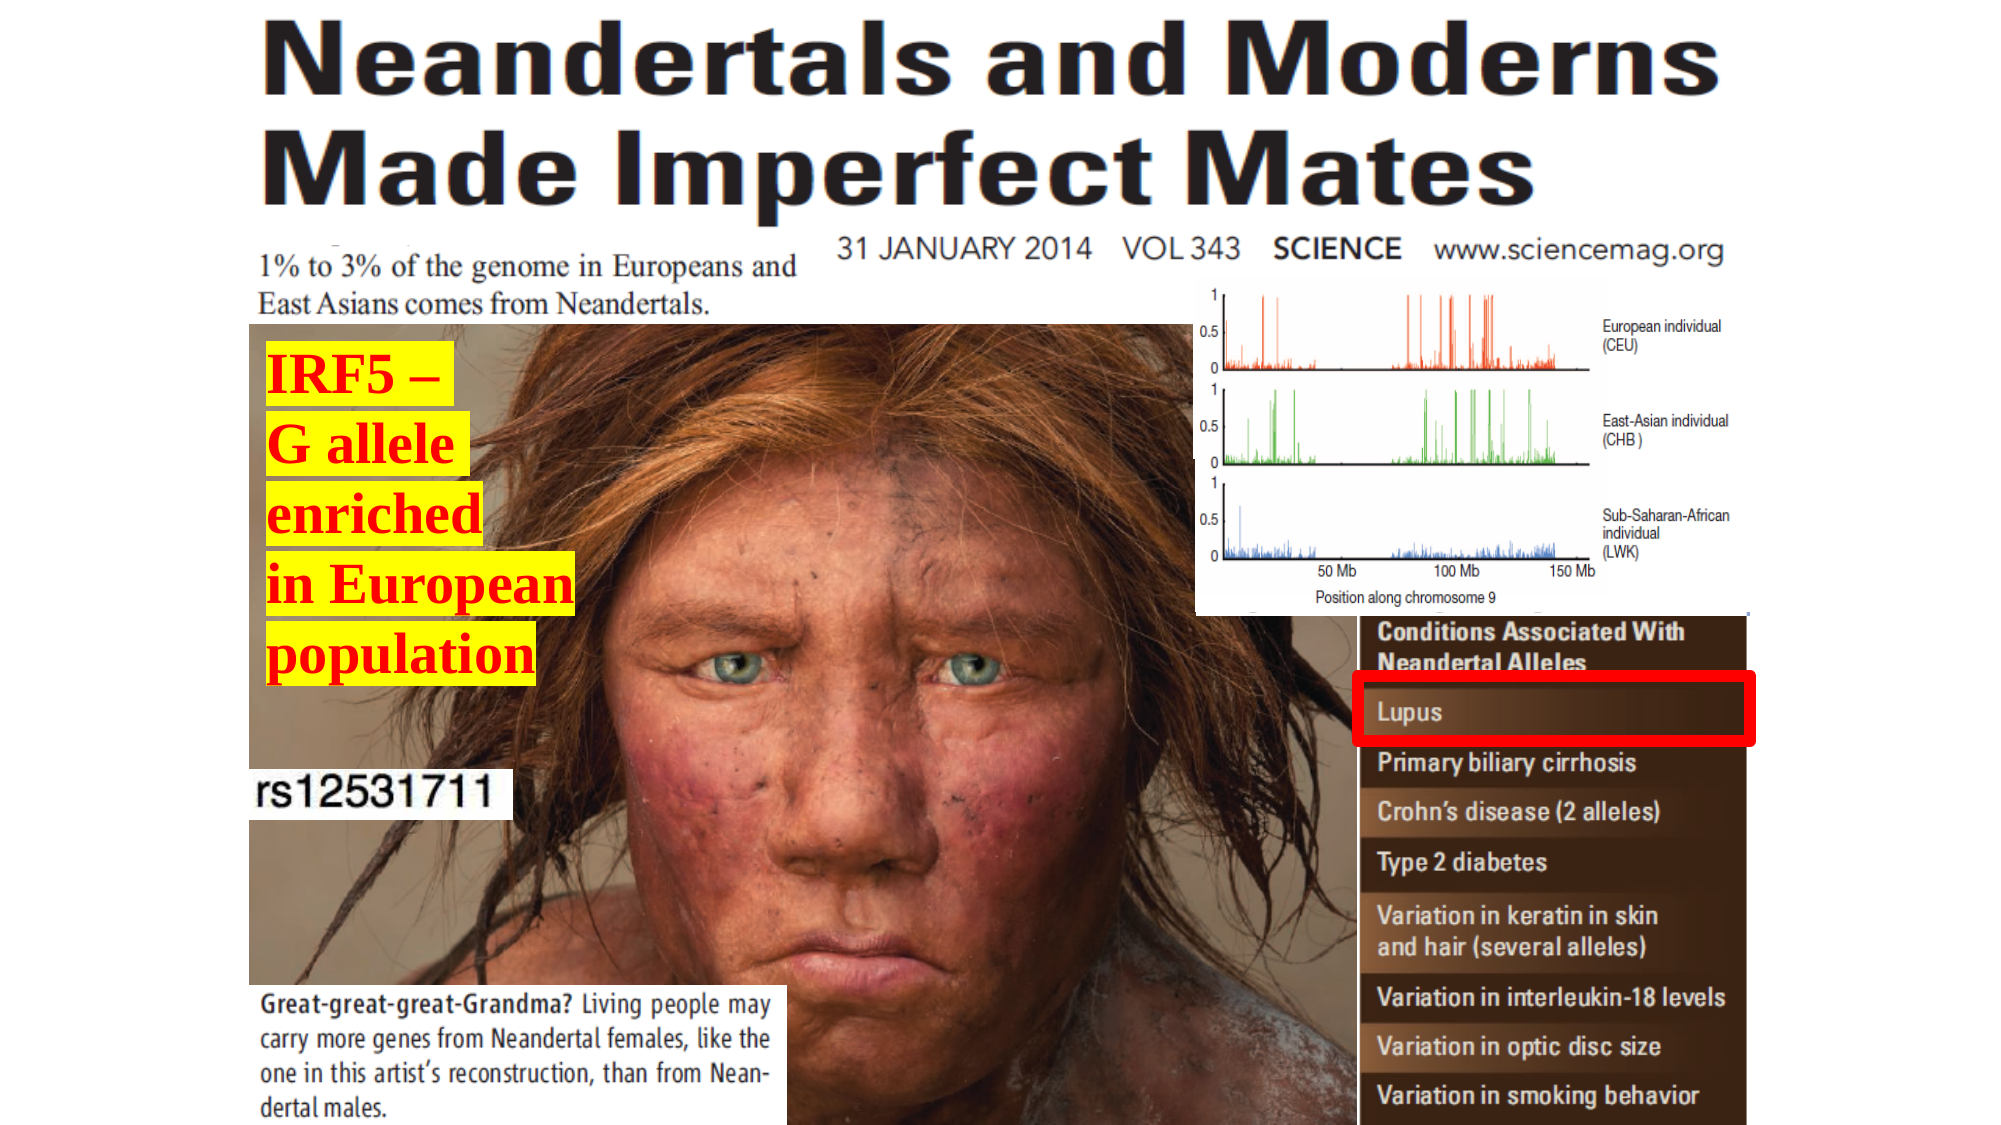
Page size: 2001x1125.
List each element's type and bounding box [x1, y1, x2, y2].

picture [249, 0, 1750, 1125]
picture [249, 244, 804, 322]
